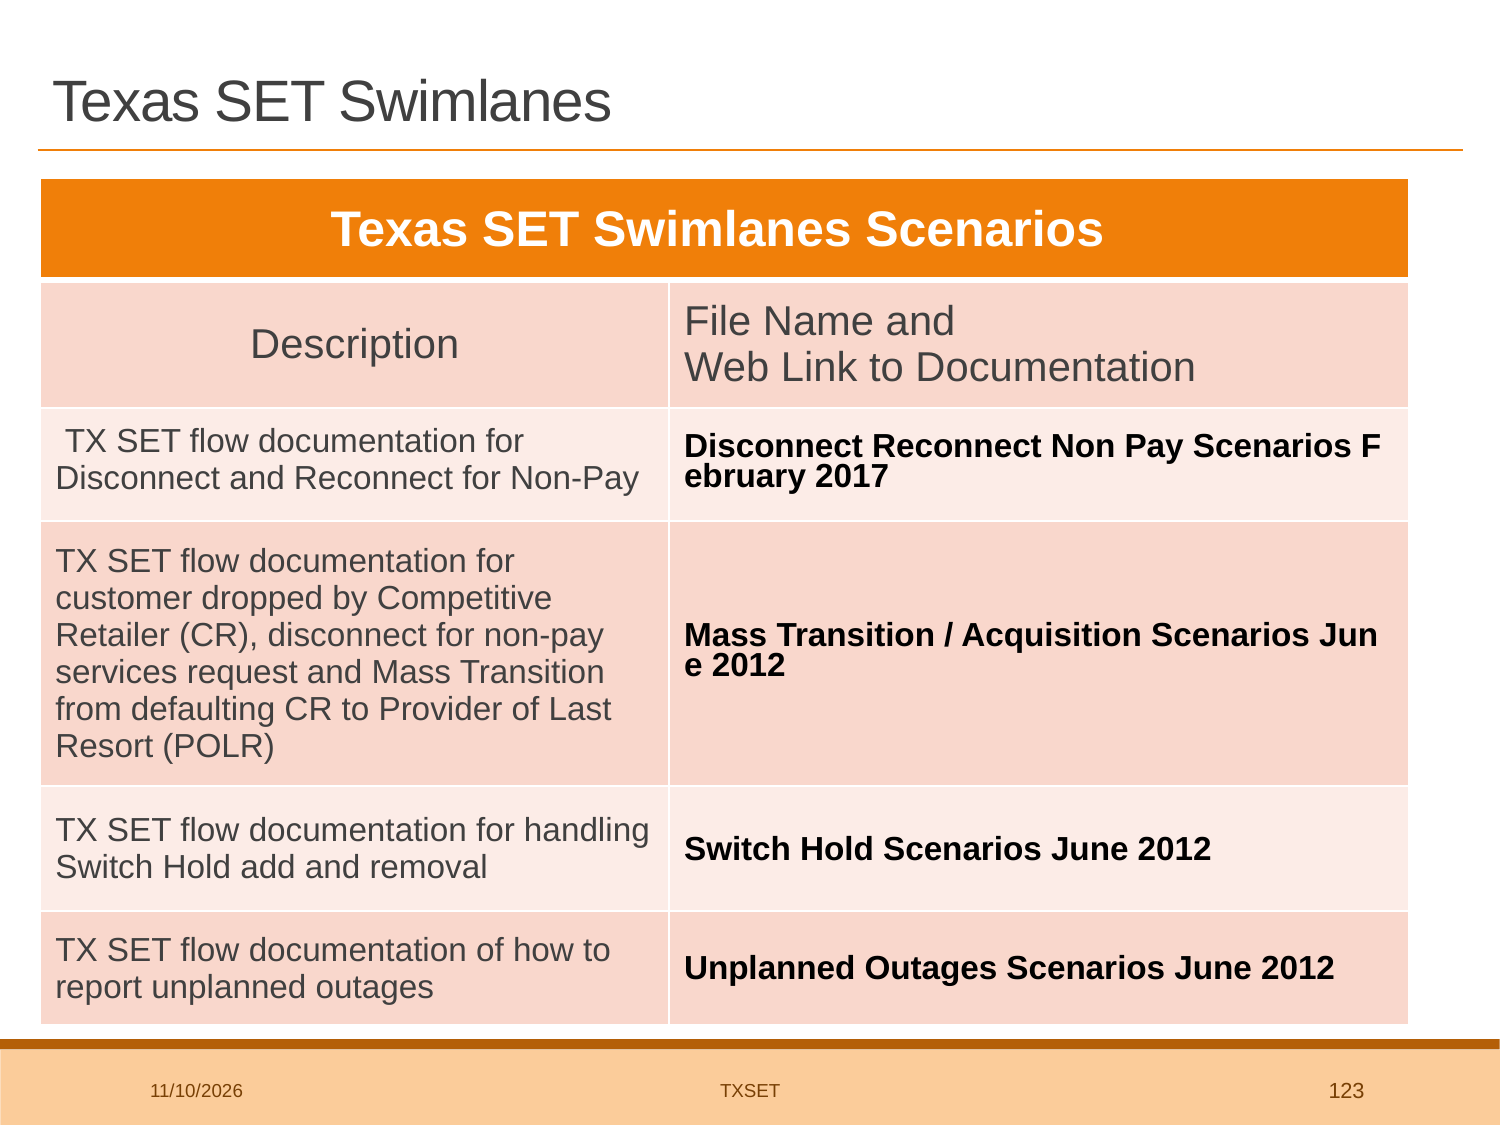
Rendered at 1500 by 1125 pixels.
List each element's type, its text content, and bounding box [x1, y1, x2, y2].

table_cell File Name and Web Link to Documentation [670, 283, 1408, 407]
table_cell TX SET flow documentation of how to report unplanned outages [41, 912, 668, 1024]
slide_number 123 [1218, 1059, 1380, 1120]
table_cell Switch Hold Scenarios June 2012 [670, 787, 1408, 910]
table_cell Unplanned Outages Scenarios June 2012 [670, 912, 1408, 1024]
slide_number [135, 1059, 440, 1120]
table_header Texas SET Swimlanes Scenarios [41, 179, 1408, 277]
footer TxSET [453, 1059, 1047, 1120]
table_cell TX SET flow documentation for Disconnect and Reconnect for Non-Pay [41, 409, 668, 520]
table_cell Mass Transition / Acquisition Scenarios June 2012 [670, 522, 1408, 785]
table_cell Description [41, 283, 668, 407]
table_cell TX SET flow documentation for handling Switch Hold add and removal [41, 787, 668, 910]
table_cell TX SET flow documentation for customer dropped by Competitive Retailer (CR), disconnect for non-pay services request and Mass Transition from defaulting CR to Provider of Last Resort (POLR) [41, 522, 668, 785]
table_cell Disconnect Reconnect Non Pay Scenarios February 2017 [670, 409, 1408, 520]
title Texas SET Swimlanes [37, 37, 1275, 141]
